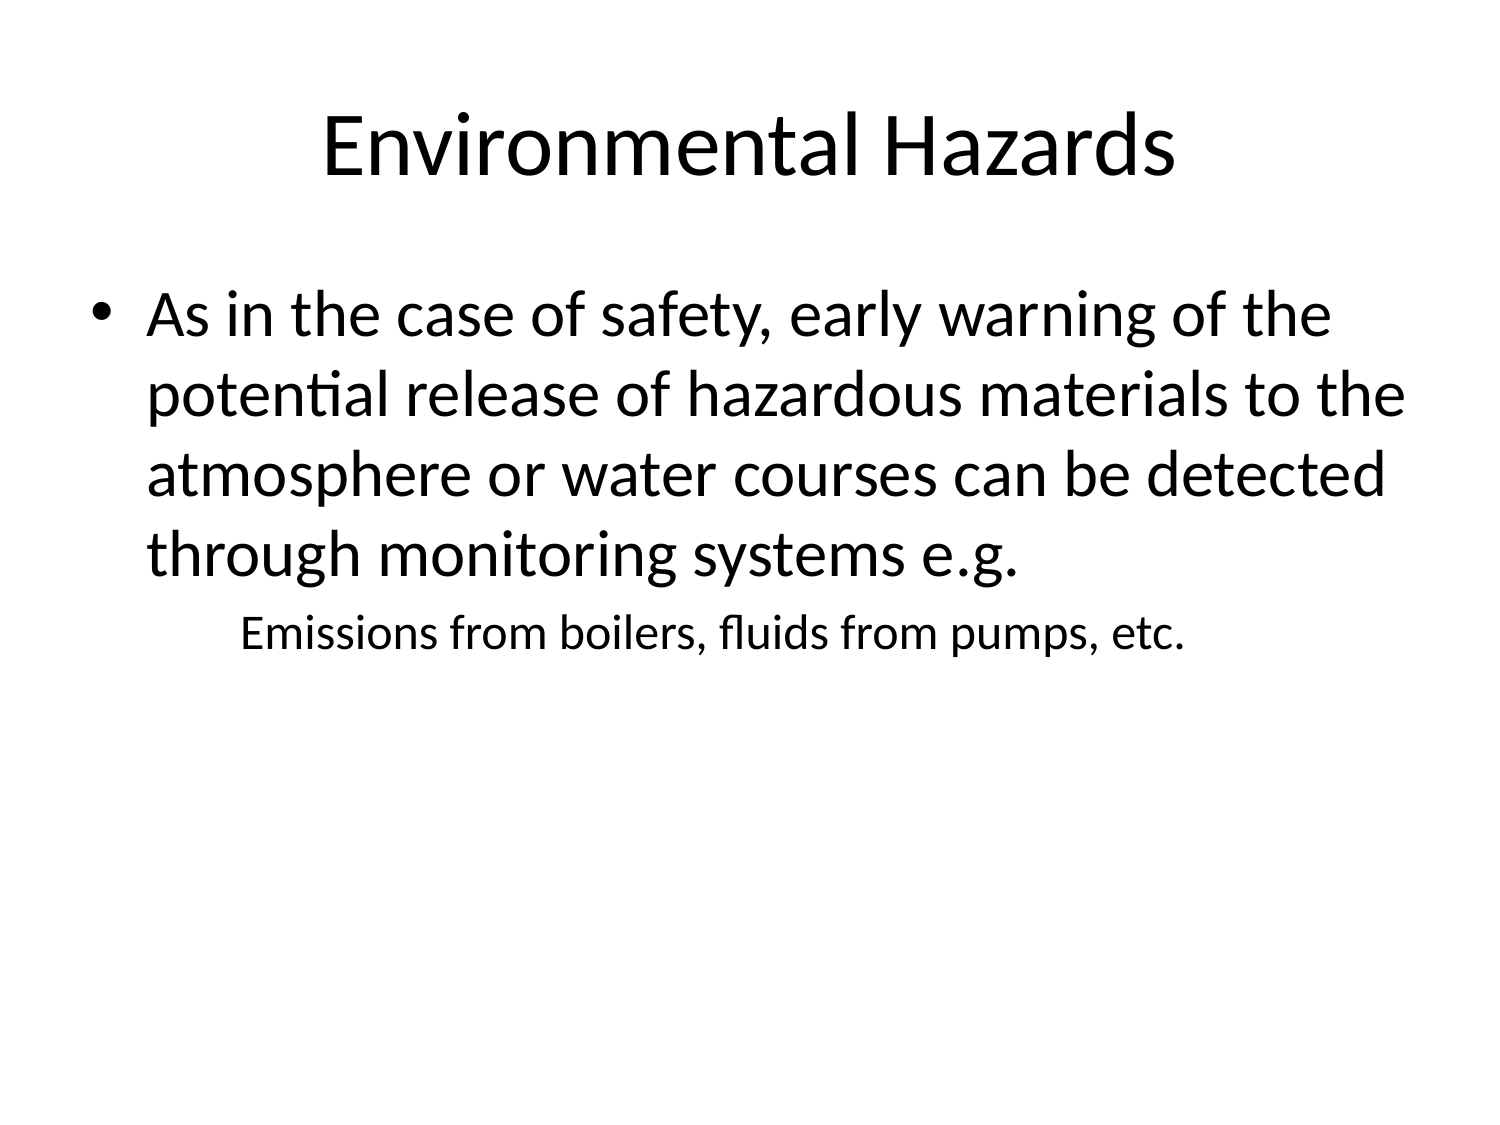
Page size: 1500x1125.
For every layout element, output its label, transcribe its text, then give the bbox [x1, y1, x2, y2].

list As in the case of safety, early warning of the potential release of hazardous materials to the atmosphere or water courses can be detected through monitoring systems e.g. Emissions from boilers, fluids from pumps, etc. [75, 262, 1425, 1005]
title Environmental Hazards [75, 45, 1425, 233]
